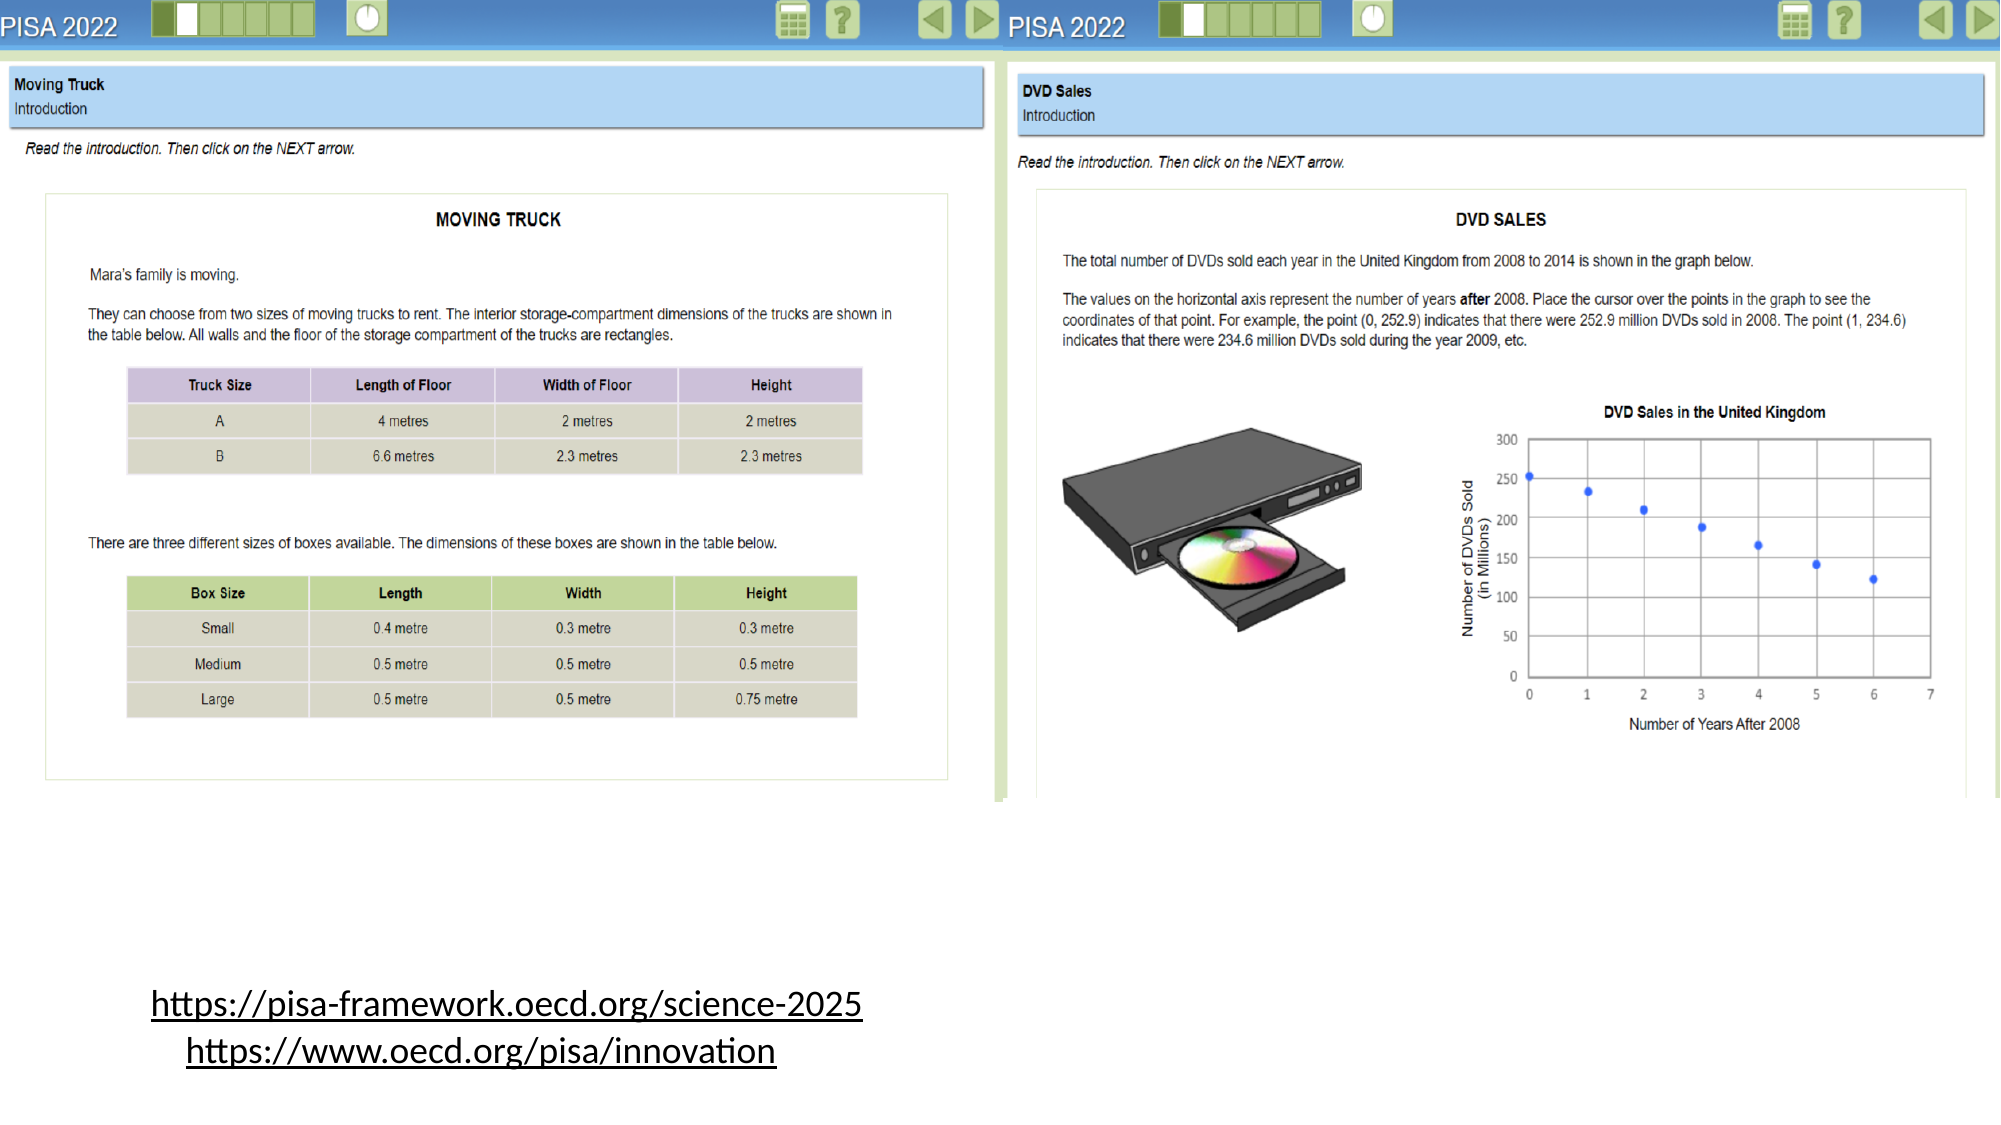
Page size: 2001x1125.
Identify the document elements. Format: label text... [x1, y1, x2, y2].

text_box https://www.oecd.org/pisa/innovation [170, 1018, 1172, 1124]
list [1003, 0, 2000, 798]
picture [0, 0, 1003, 803]
text_box https://pisa-framework.oecd.org/science-2025 [135, 971, 1137, 1077]
